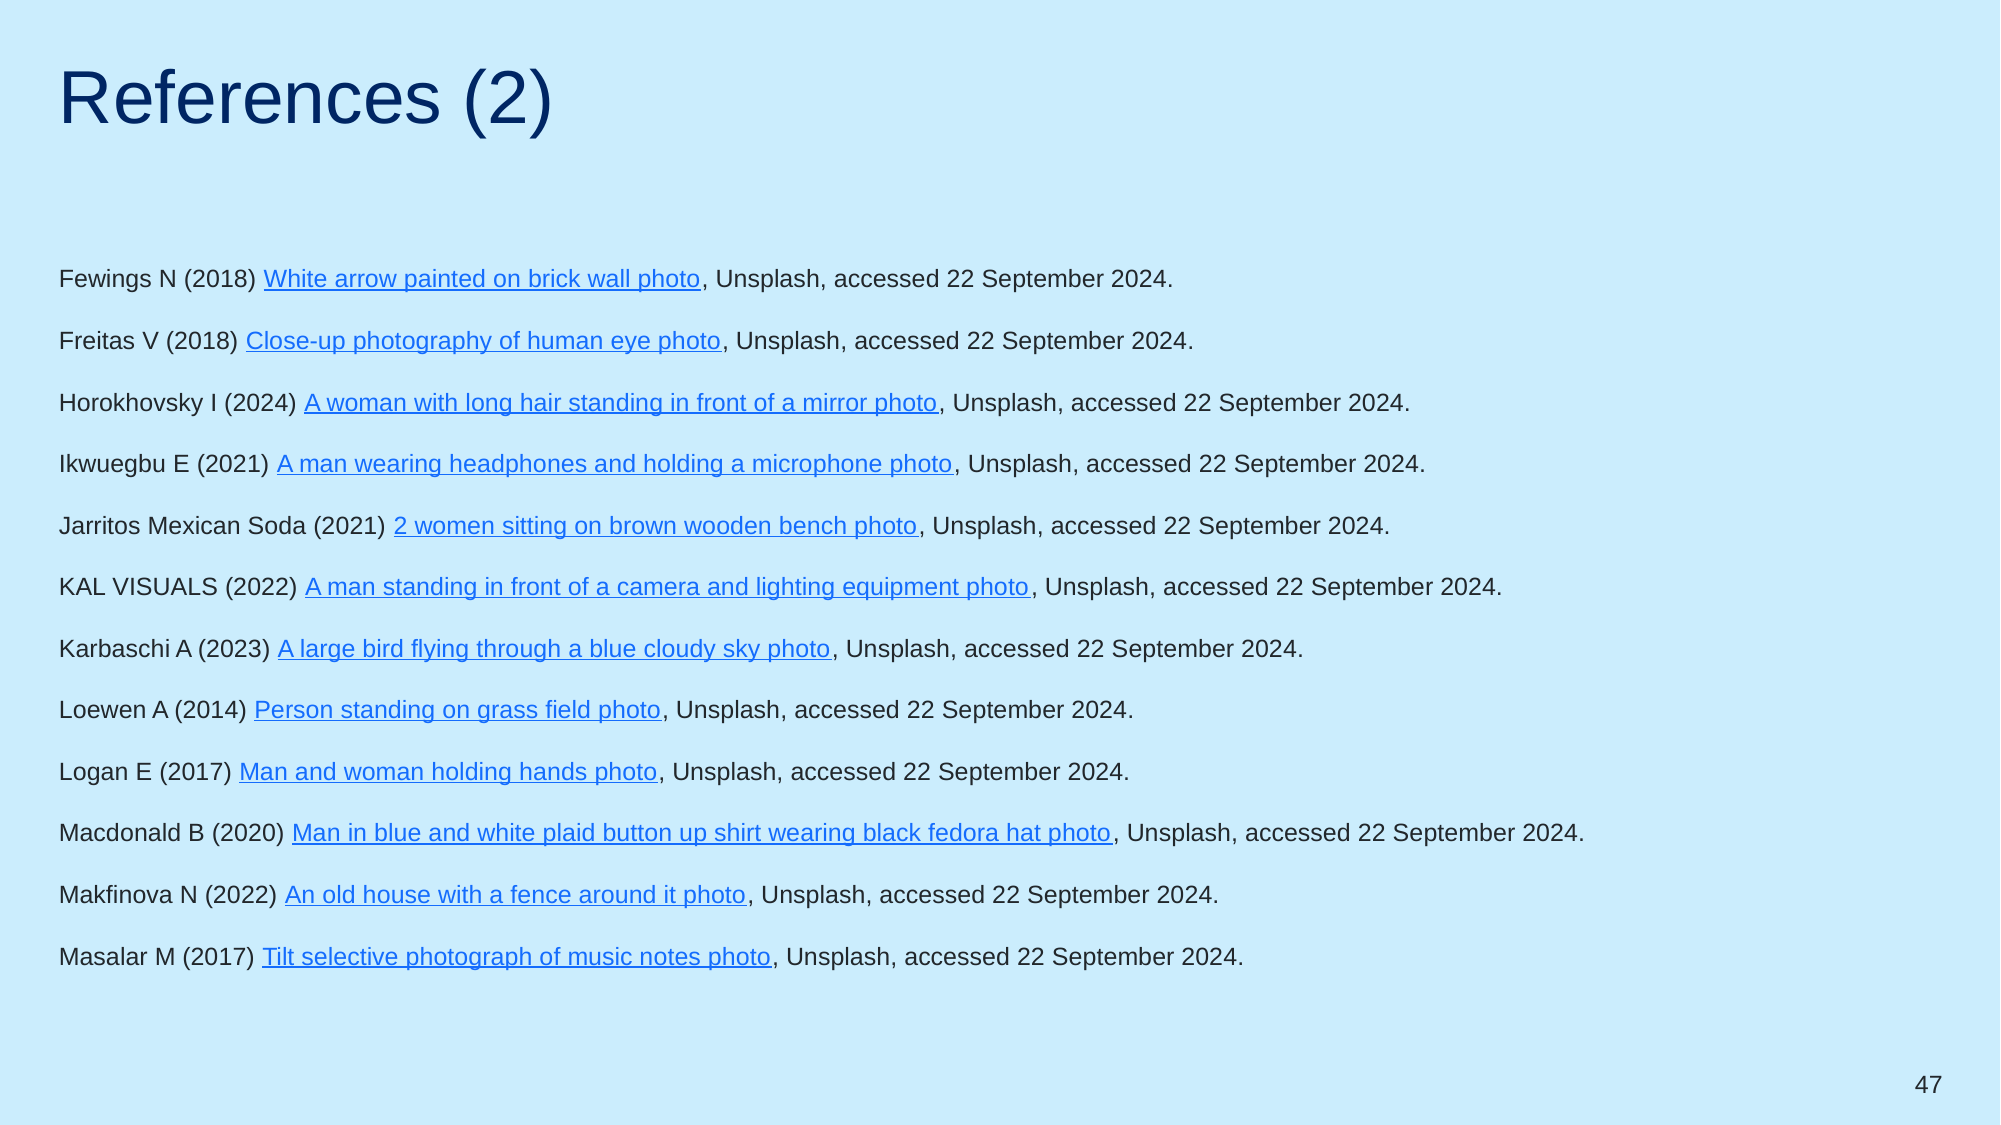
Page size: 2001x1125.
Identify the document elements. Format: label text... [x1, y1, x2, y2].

title References (2) [59, 59, 1713, 145]
slide_number 47 [1824, 1068, 1943, 1099]
list Fewings N (2018) White arrow painted on brick wall photo, Unsplash, accessed 22 September 2024. Freitas V (2018) Close-up photography of human eye photo, Unsplash, accessed 22 September 2024. Horokhovsky I (2024) A woman with long hair standing in front of a mirror photo, Unsplash, accessed 22 September 2024. Ikwuegbu E (2021) A man wearing headphones and holding a microphone photo, Unsplash, accessed 22 September 2024. Jarritos Mexican Soda (2021) 2 women sitting on brown wooden bench photo, Unsplash, accessed 22 September 2024. KAL VISUALS (2022) A man standing in front of a camera and lighting equipment photo, Unsplash, accessed 22 September 2024. Karbaschi A (2023) A large bird flying through a blue cloudy sky photo, Unsplash, accessed 22 September 2024. Loewen A (2014) Person standing on grass field photo, Unsplash, accessed 22 September 2024. Logan E (2017) Man and woman holding hands photo, Unsplash, accessed 22 September 2024. Macdonald B (2020) Man in blue and white plaid button up shirt wearing black fedora hat photo, Unsplash, accessed 22 September 2024. Makfinova N (2022) An old house with a fence around it photo, Unsplash, accessed 22 September 2024. Masalar M (2017) Tilt selective photograph of music notes photo, Unsplash, accessed 22 September 2024. [59, 248, 1943, 1043]
